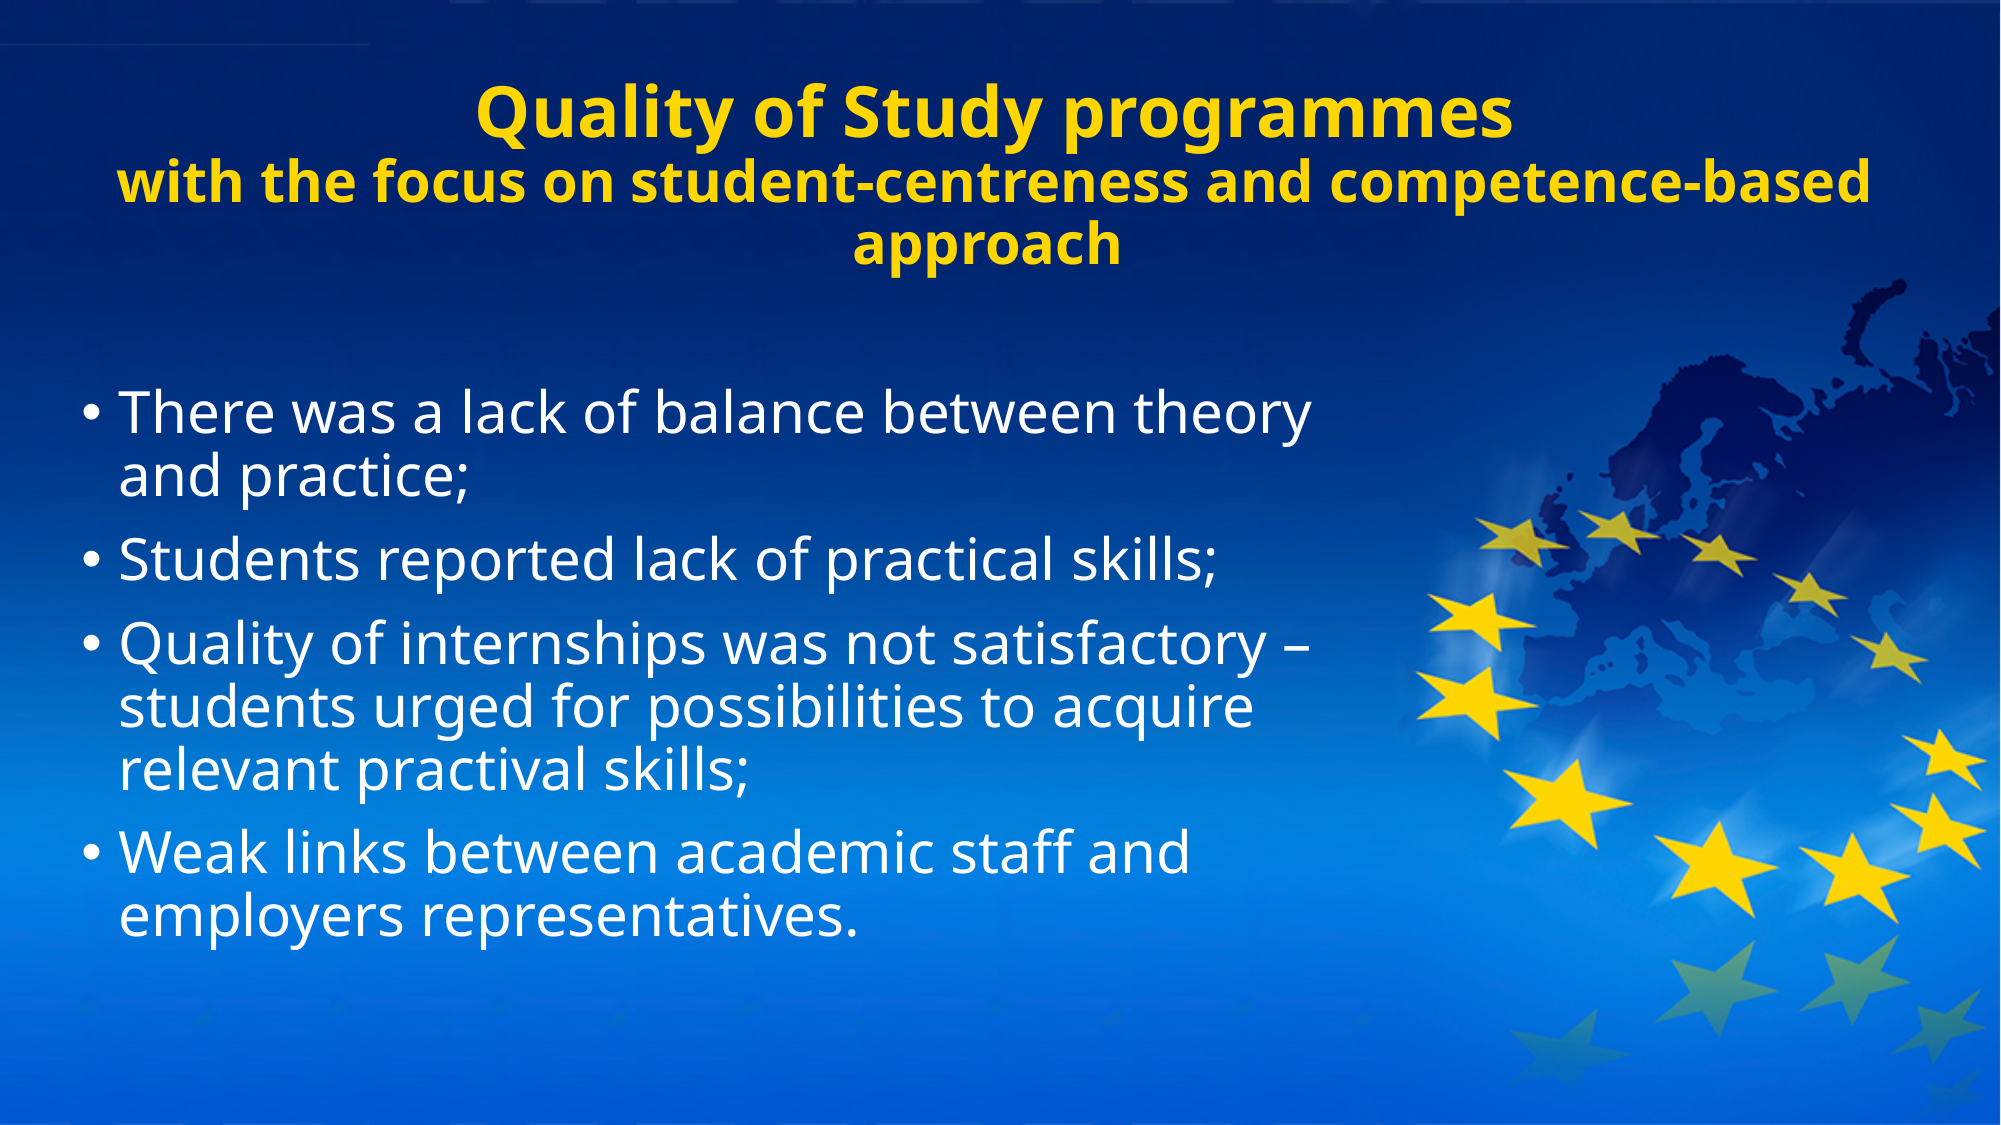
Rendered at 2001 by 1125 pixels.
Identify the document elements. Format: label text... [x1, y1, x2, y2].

list There was a lack of balance between theory and practice; Students reported lack of practical skills; Quality of internships was not satisfactory – students urged for possibilities to acquire relevant practival skills; Weak links between academic staff and employers representatives. [66, 375, 1401, 1022]
picture [0, 0, 2001, 1125]
title Quality of Study programmes with the focus on student-centreness and competence-based approach [66, 68, 1925, 286]
